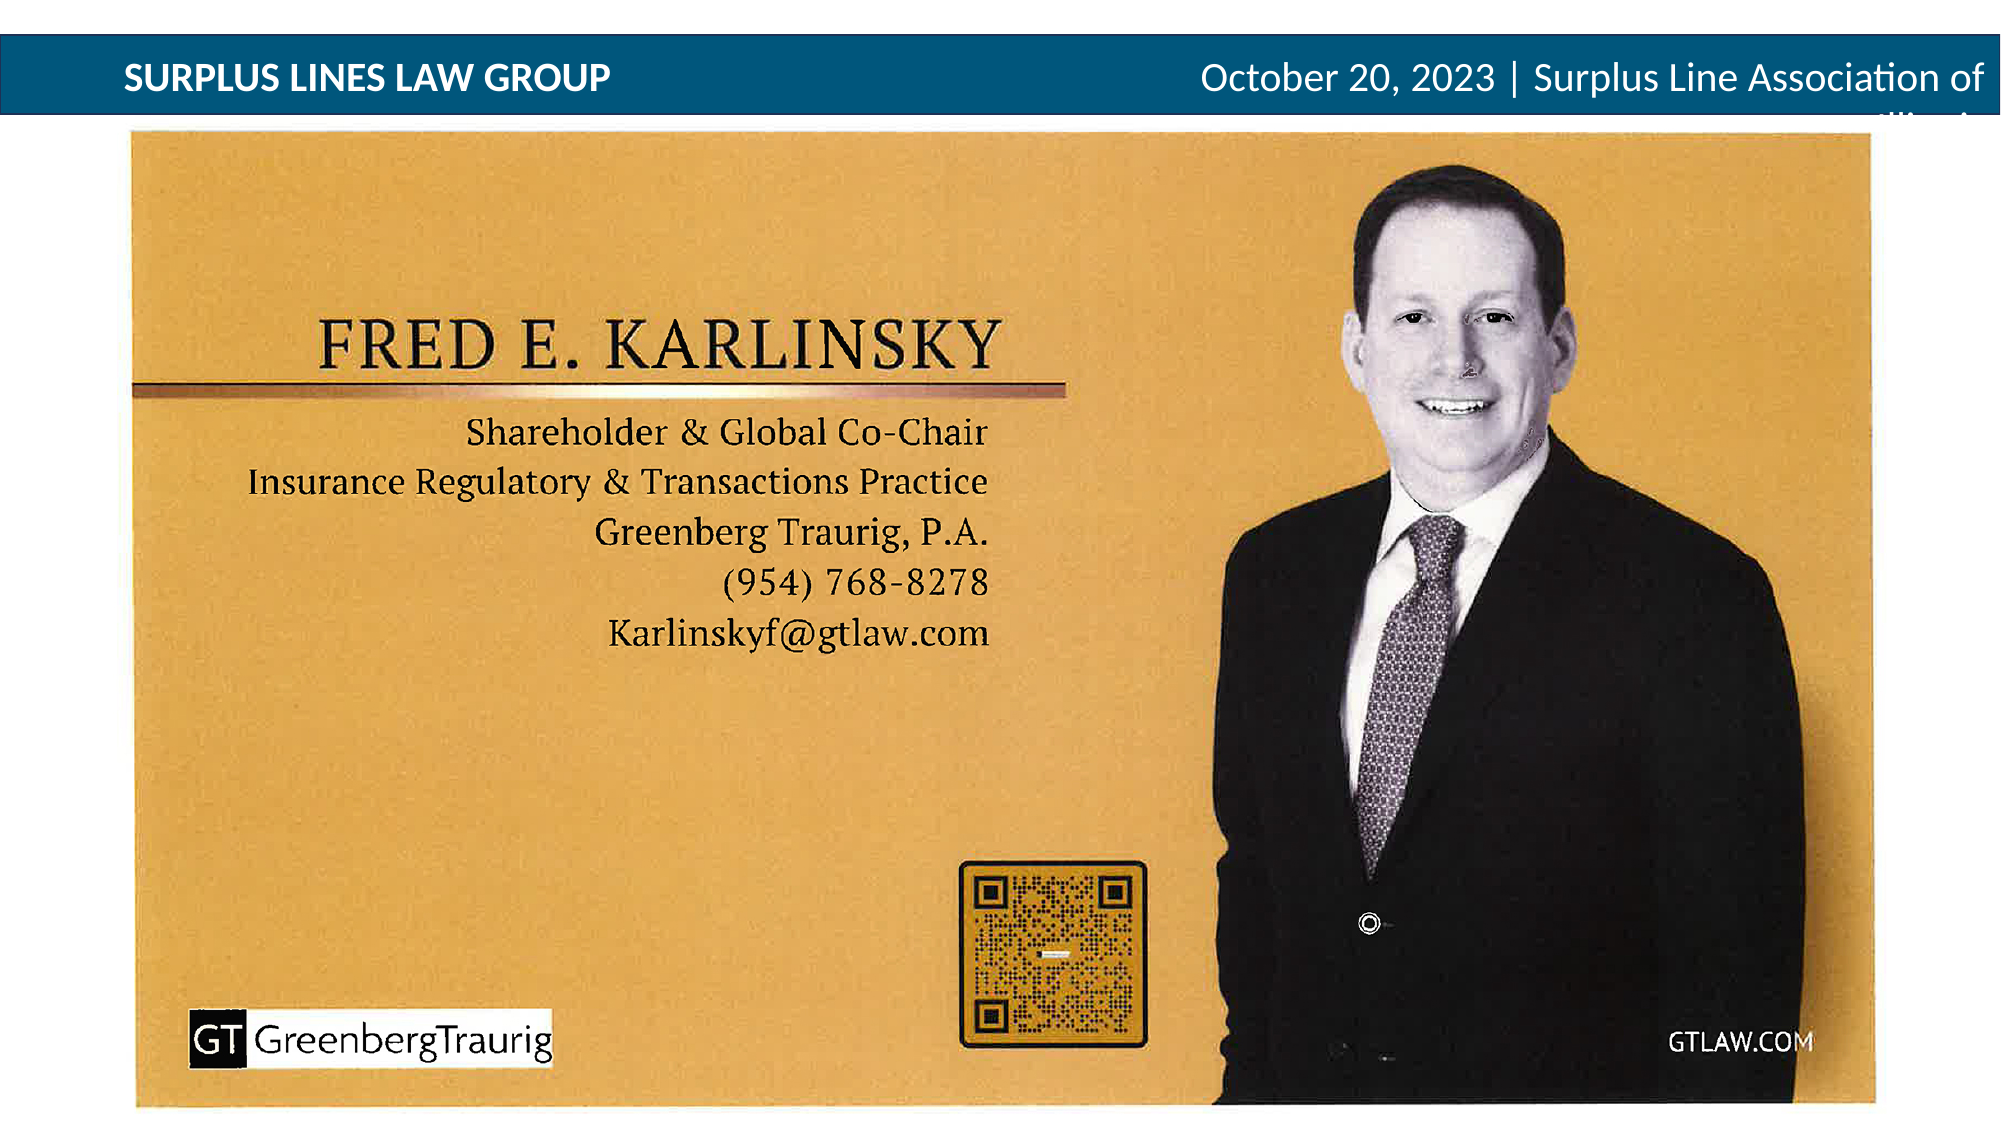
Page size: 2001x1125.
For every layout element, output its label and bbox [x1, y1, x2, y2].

picture [113, 115, 1887, 1121]
